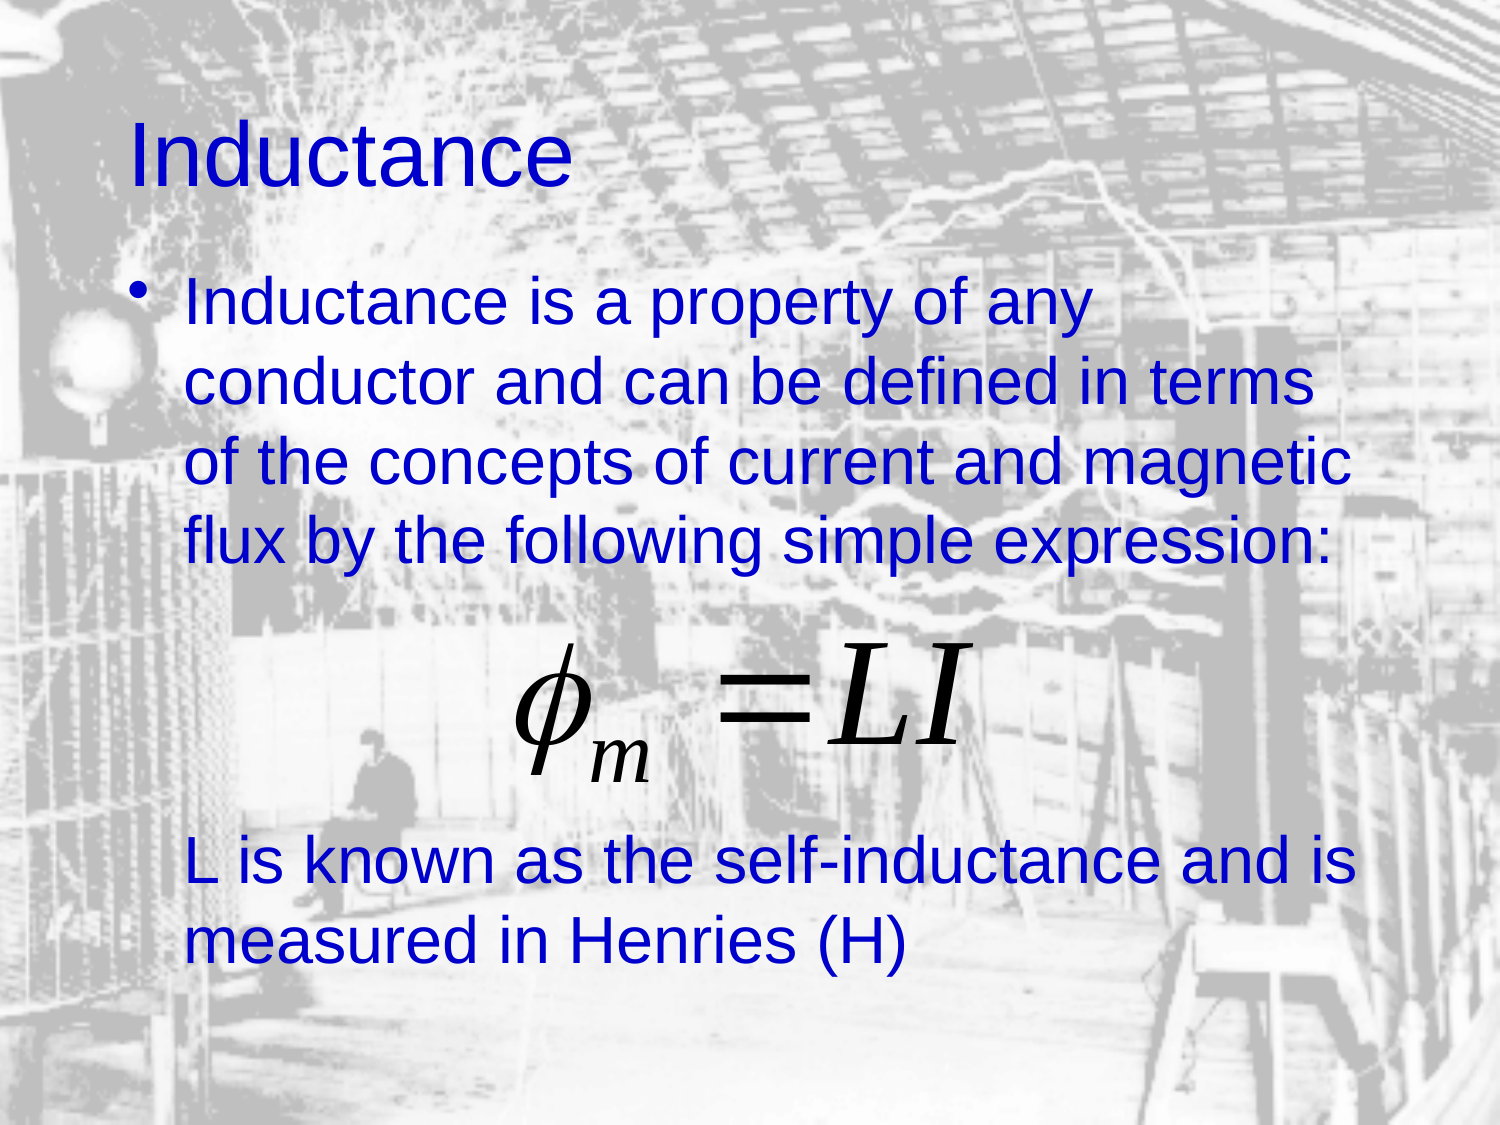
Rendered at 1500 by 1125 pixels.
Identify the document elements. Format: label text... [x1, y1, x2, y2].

title Inductance [112, 75, 1388, 225]
list Inductance is a property of any conductor and can be defined in terms of the concepts of current and magnetic flux by the following simple expression: L is known as the self-inductance and is measured in Henries (H) [112, 249, 1388, 925]
picture [0, 0, 1500, 1125]
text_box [499, 599, 1001, 812]
